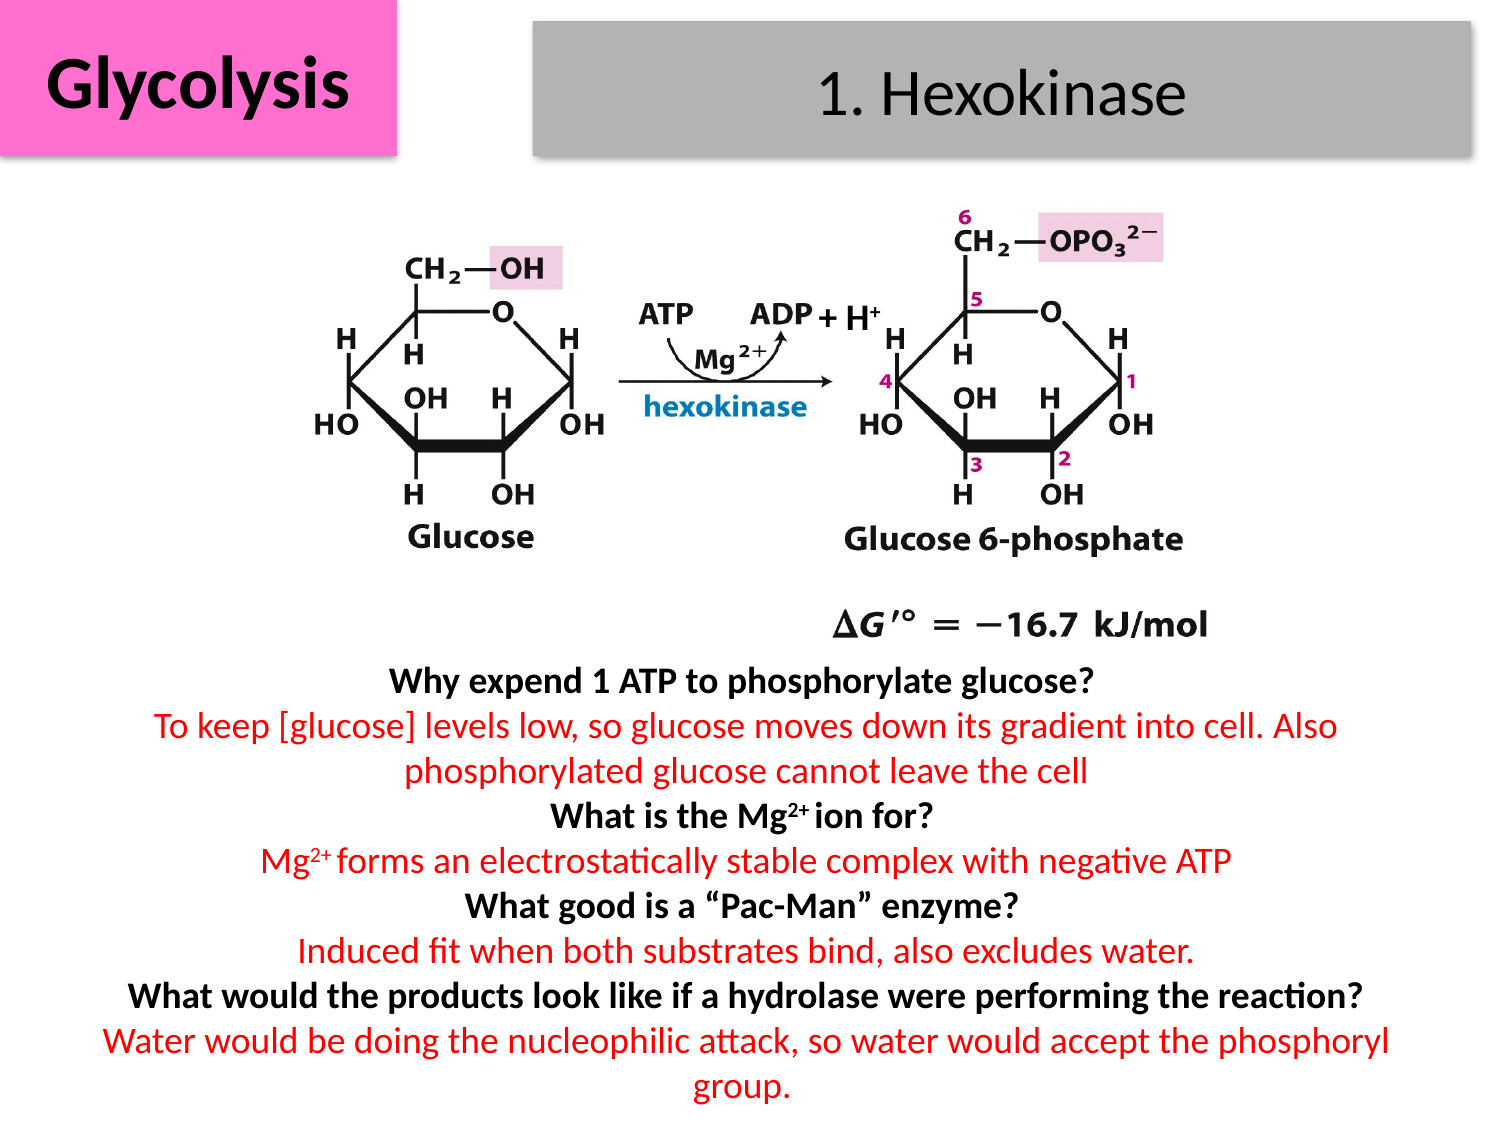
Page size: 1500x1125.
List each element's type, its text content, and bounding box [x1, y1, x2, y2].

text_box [304, 204, 1216, 650]
text_box Glycolysis [0, 0, 398, 157]
text_box Why expend 1 ATP to phosphorylate glucose? To keep [glucose] levels low, so glucose moves down its gradient into cell. Also phosphorylated glucose cannot leave the cell What is the Mg2+ ion for? Mg2+ forms an electrostatically stable complex with negative ATP What good is a “Pac-Man” enzyme? Induced fit when both substrates bind, also excludes water. What would the products look like if a hydrolase were performing the reaction? Water would be doing the nucleophilic attack, so water would accept the phosphoryl group. [68, 649, 1425, 1125]
title 1. Hexokinase [532, 21, 1472, 157]
